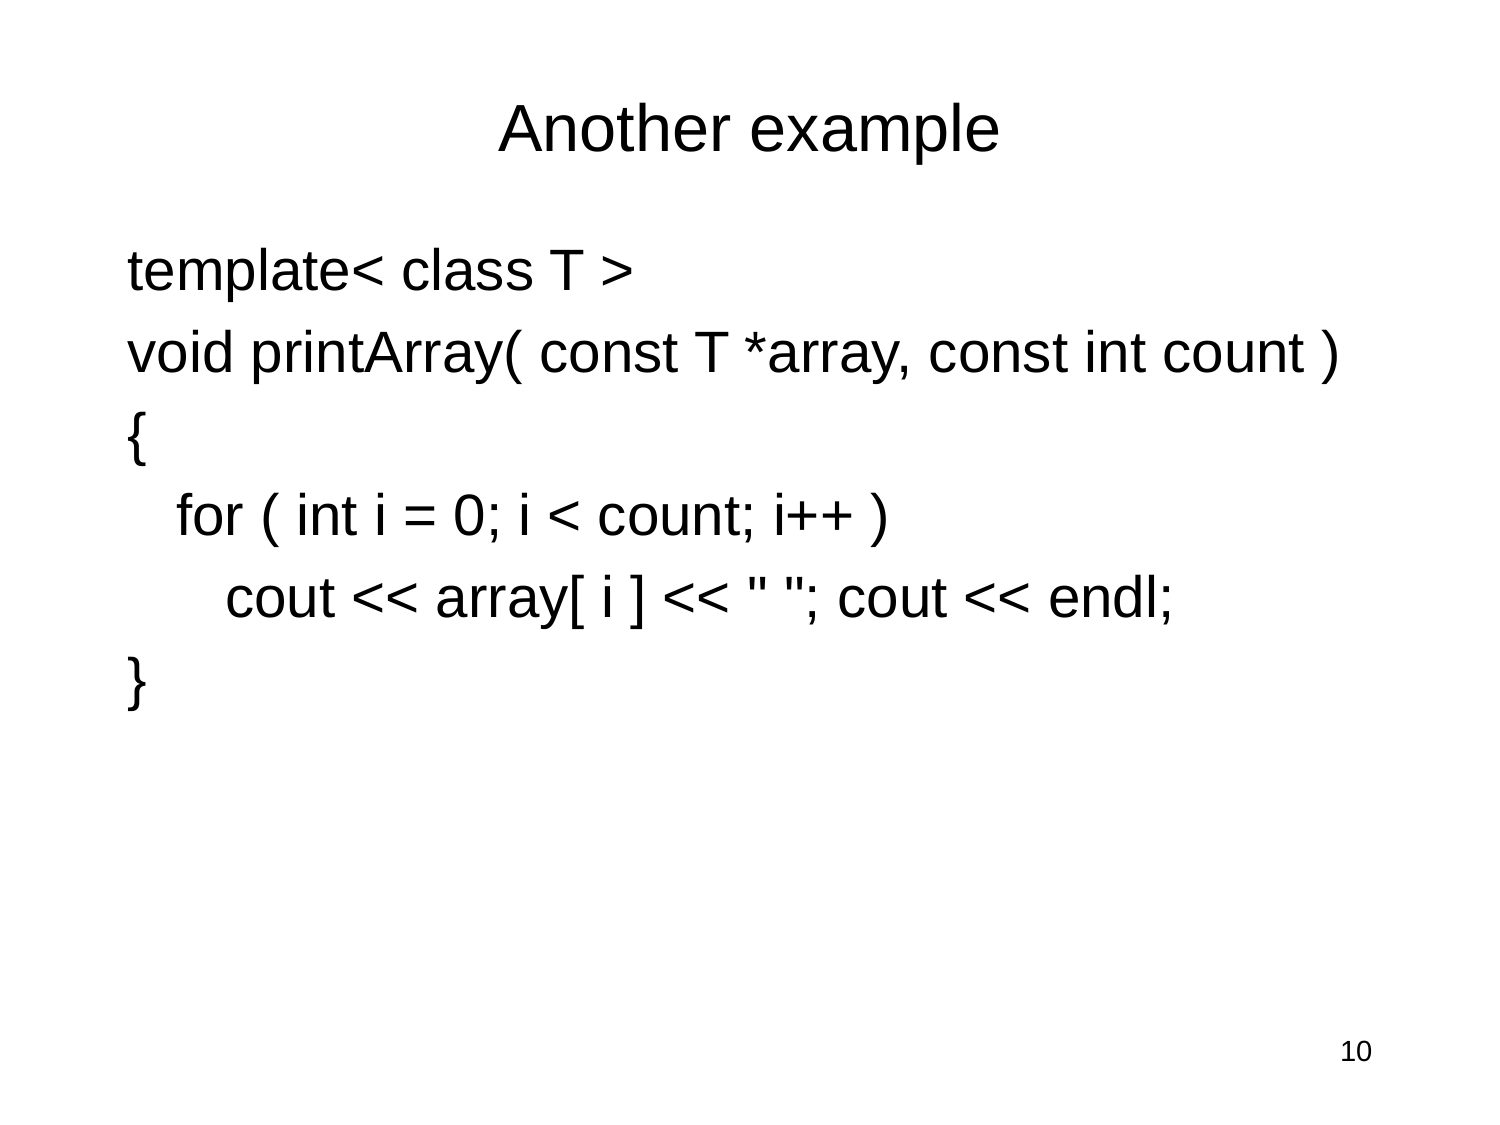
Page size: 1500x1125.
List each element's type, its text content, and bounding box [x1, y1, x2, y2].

list template< class T > void printArray( const T *array, const int count ) { for ( int i = 0; i < count; i++ ) cout << array[ i ] << " "; cout << endl; } [112, 224, 1401, 1001]
title Another example [112, 62, 1388, 188]
slide_number 10 [1074, 1024, 1388, 1101]
